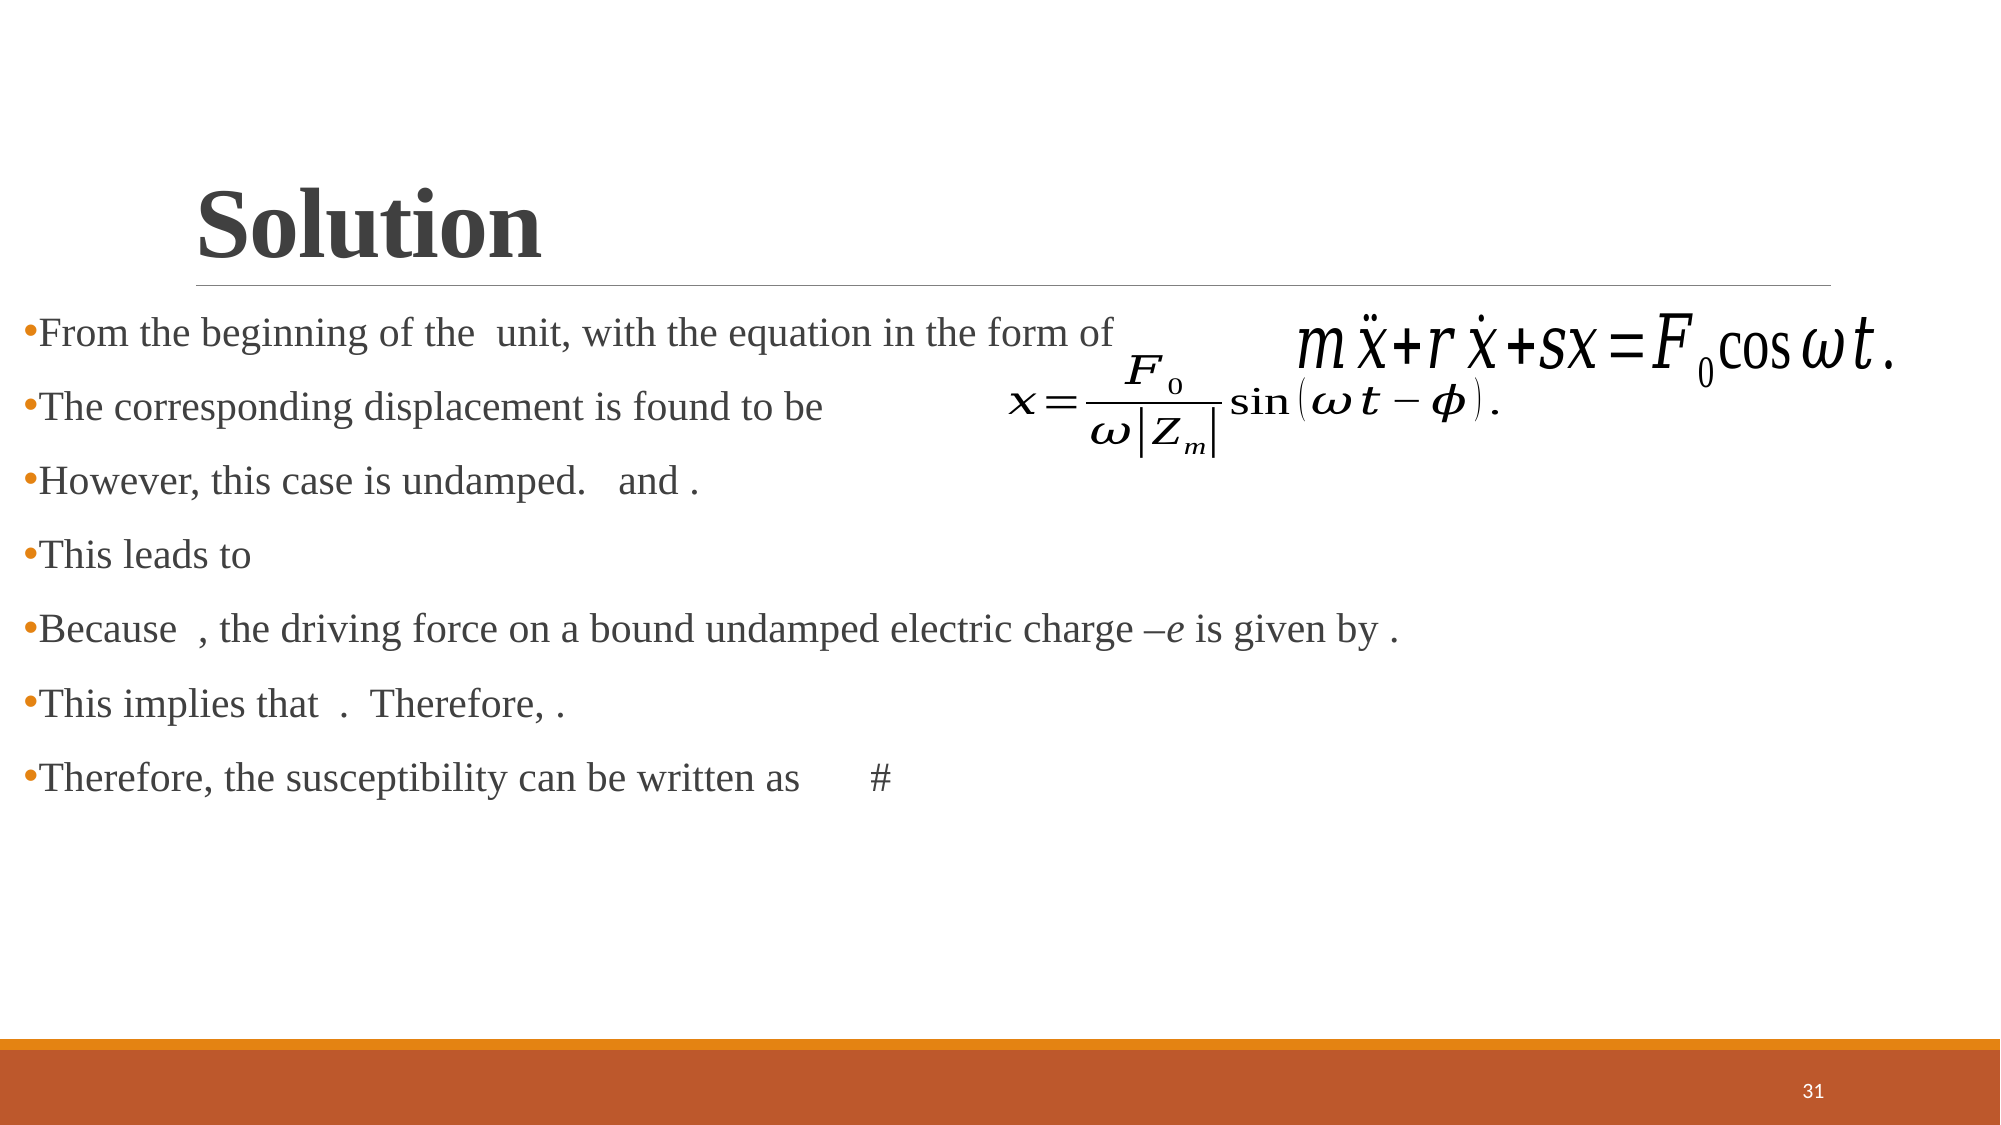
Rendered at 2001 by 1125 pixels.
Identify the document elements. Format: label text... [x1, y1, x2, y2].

slide_number 31 [1624, 1059, 1840, 1120]
title Solution [180, 47, 1830, 285]
